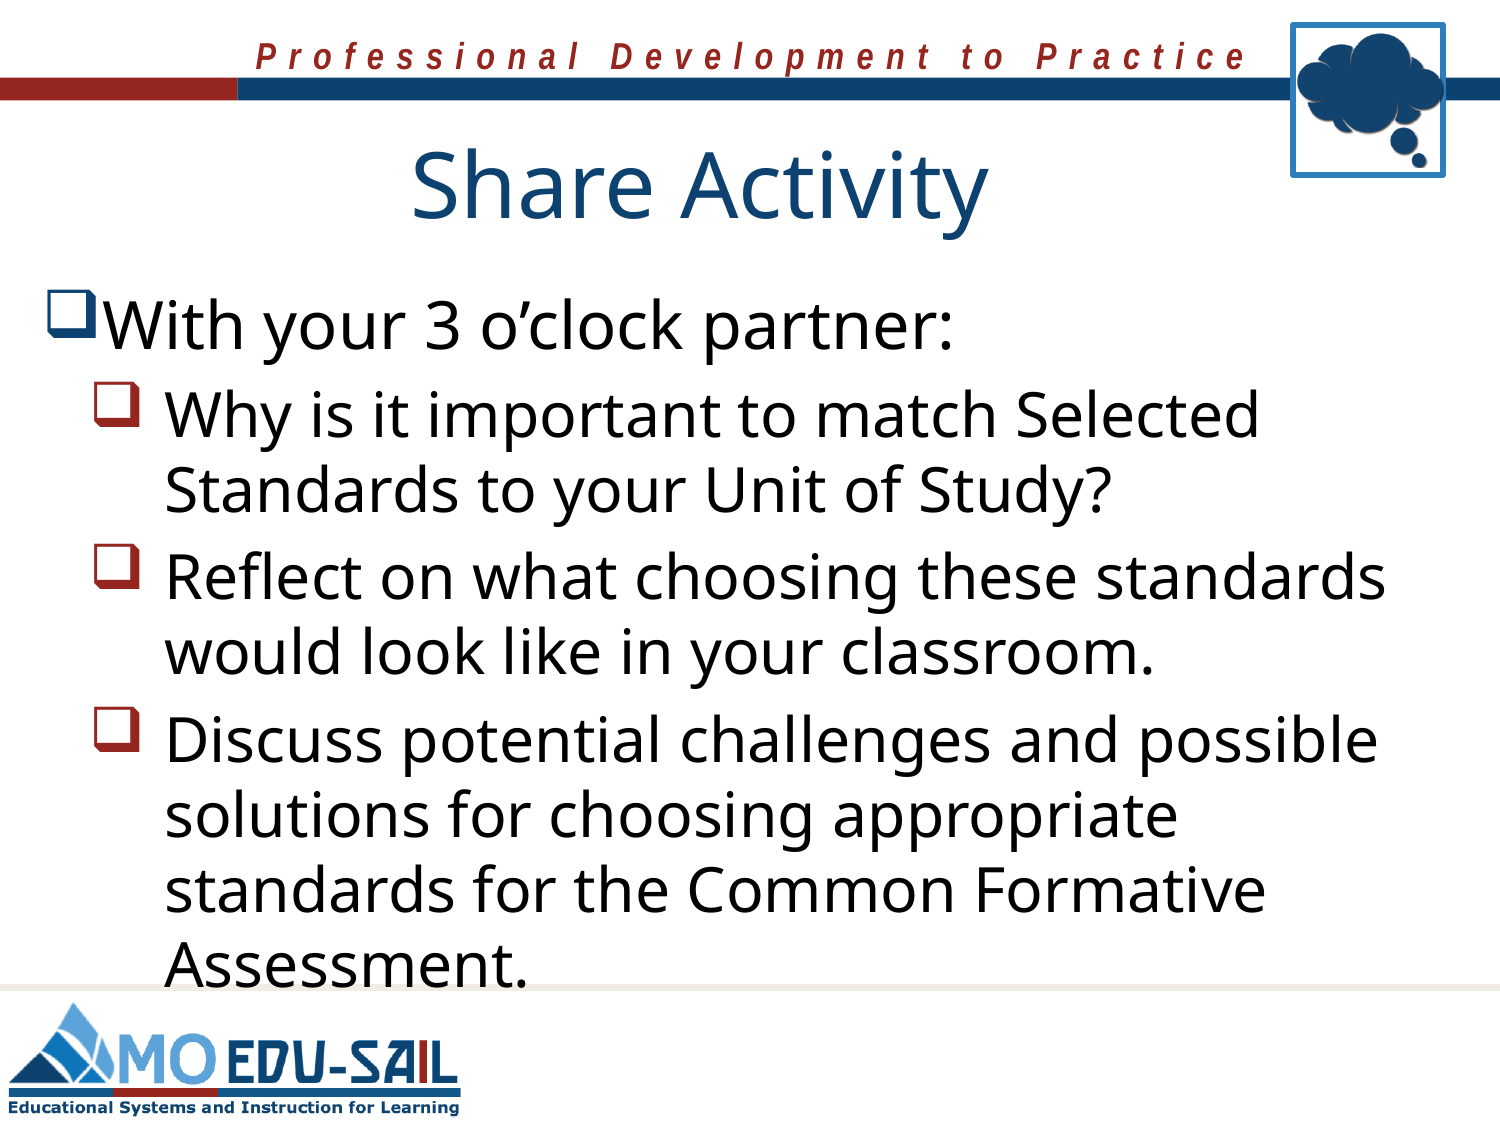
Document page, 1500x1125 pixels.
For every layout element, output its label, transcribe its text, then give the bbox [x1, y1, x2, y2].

picture [8, 997, 475, 1120]
title Share Activity [99, 87, 1300, 275]
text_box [1273, 24, 1463, 176]
list With your 3 o’clock partner: Why is it important to match Selected Standards to your Unit of Study? Reflect on what choosing these standards would look like in your classroom. Discuss potential challenges and possible solutions for choosing appropriate standards for the Common Formative Assessment. [27, 275, 1477, 959]
